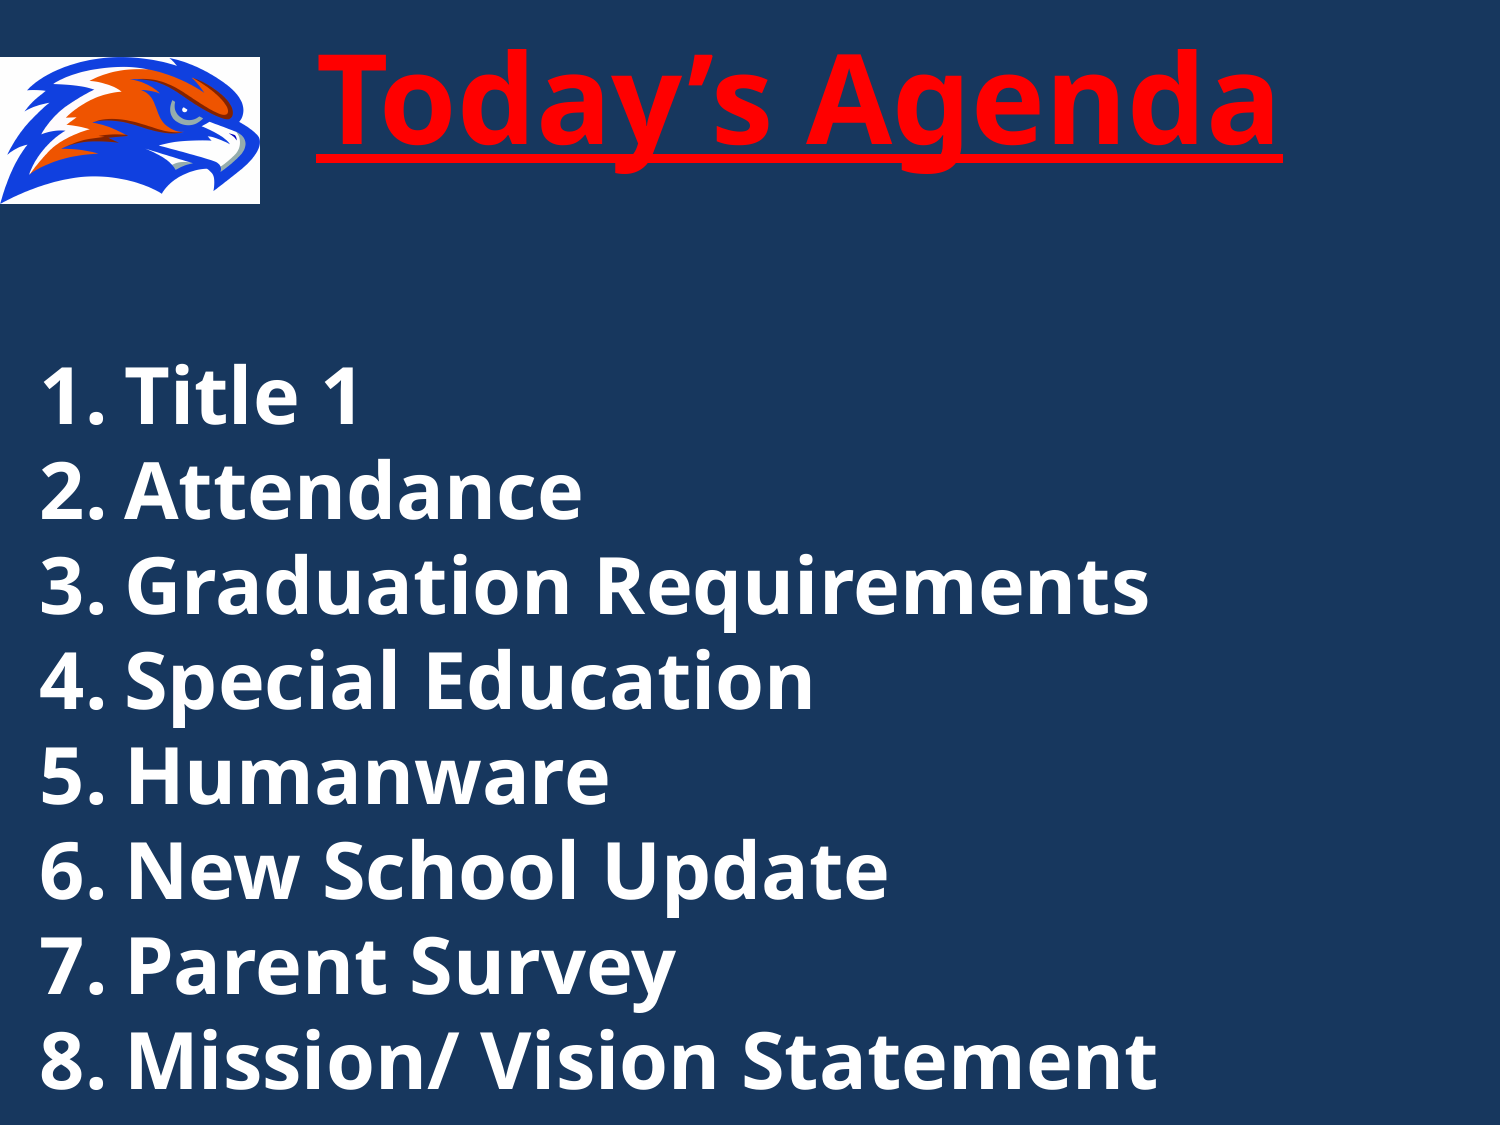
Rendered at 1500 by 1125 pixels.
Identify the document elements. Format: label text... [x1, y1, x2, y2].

title Today’s Agenda [124, 1, 1475, 189]
text_box Title 1 Attendance Graduation Requirements Special Education Humanware New School Update Parent Survey Mission/ Vision Statement [24, 337, 1500, 1125]
picture [0, 57, 260, 205]
